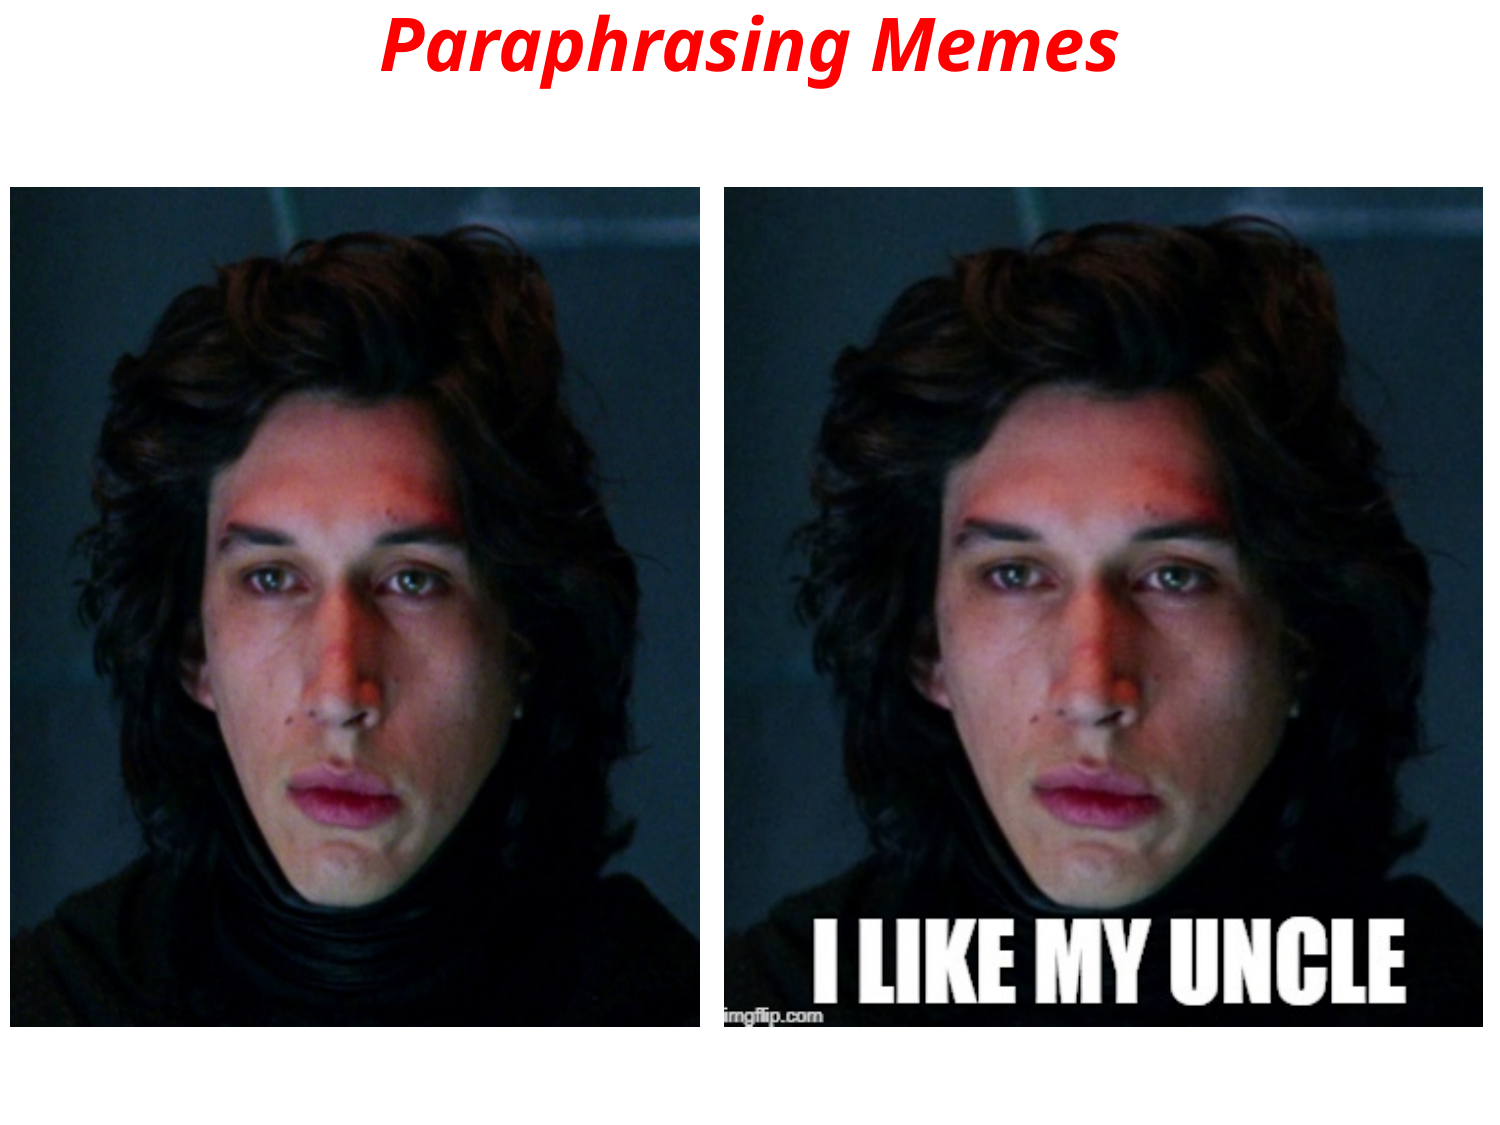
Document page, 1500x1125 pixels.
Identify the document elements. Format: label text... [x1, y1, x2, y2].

picture [724, 187, 1483, 1027]
title Paraphrasing Memes [0, 0, 1500, 96]
picture [10, 187, 700, 1027]
